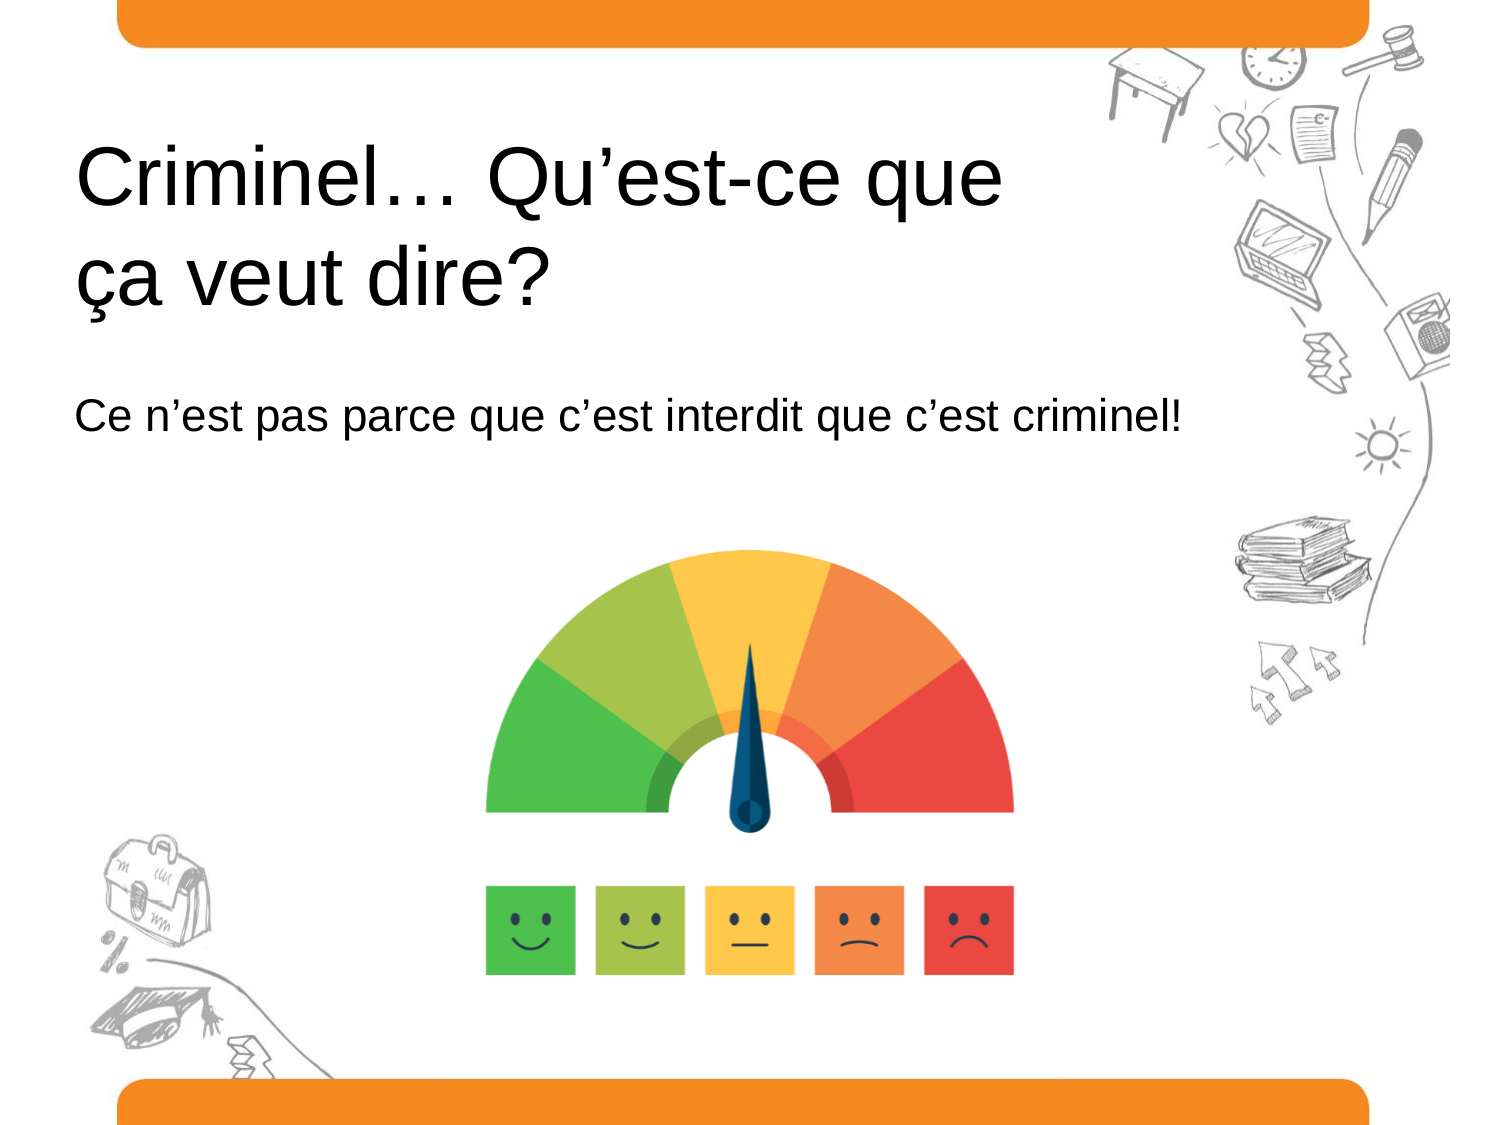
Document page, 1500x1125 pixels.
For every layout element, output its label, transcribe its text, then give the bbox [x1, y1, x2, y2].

text_box Ce n’est pas parce que c’est interdit que c’est criminel! [60, 377, 1239, 448]
text_box Criminel… Qu’est-ce que ça veut dire? [59, 114, 1078, 330]
picture [43, 0, 1450, 1125]
